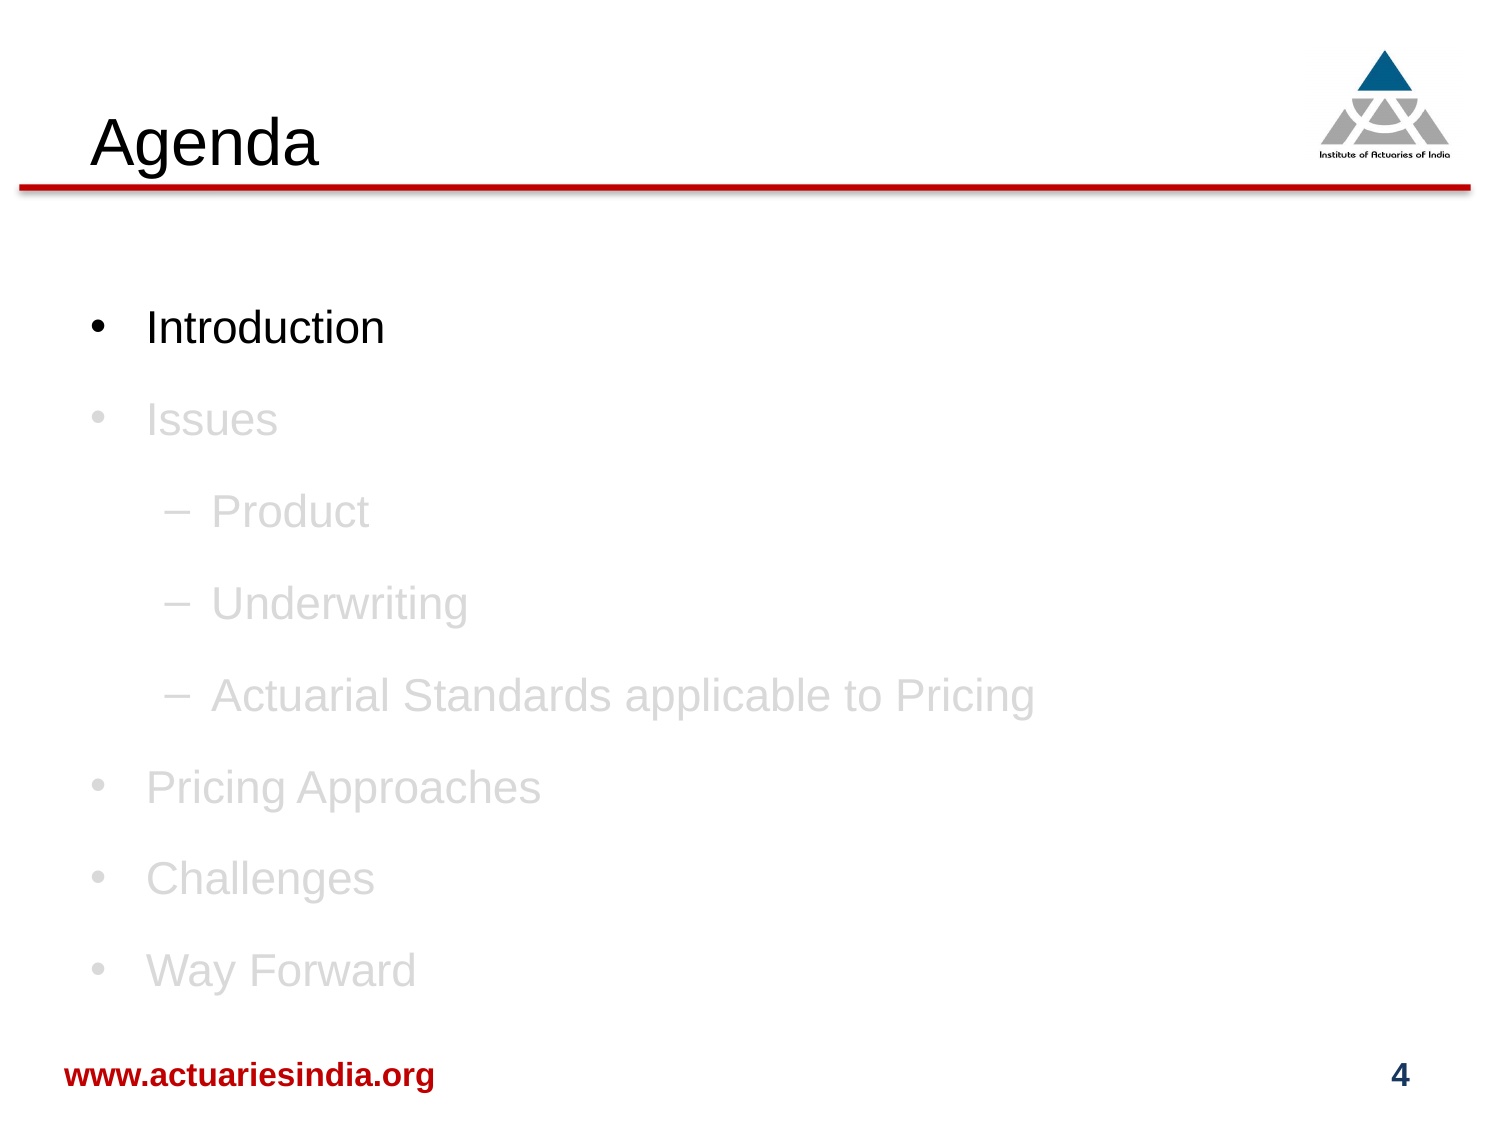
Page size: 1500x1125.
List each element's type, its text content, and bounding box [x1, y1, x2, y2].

picture [1425, 45, 1463, 160]
footer www.actuariesindia.org [12, 1042, 488, 1103]
title Agenda [75, 45, 1425, 233]
list Introduction Issues Product Underwriting Actuarial Standards applicable to Pricing Pricing Approaches Challenges Way Forward [75, 262, 1425, 1005]
slide_number 4 [1074, 1042, 1425, 1103]
